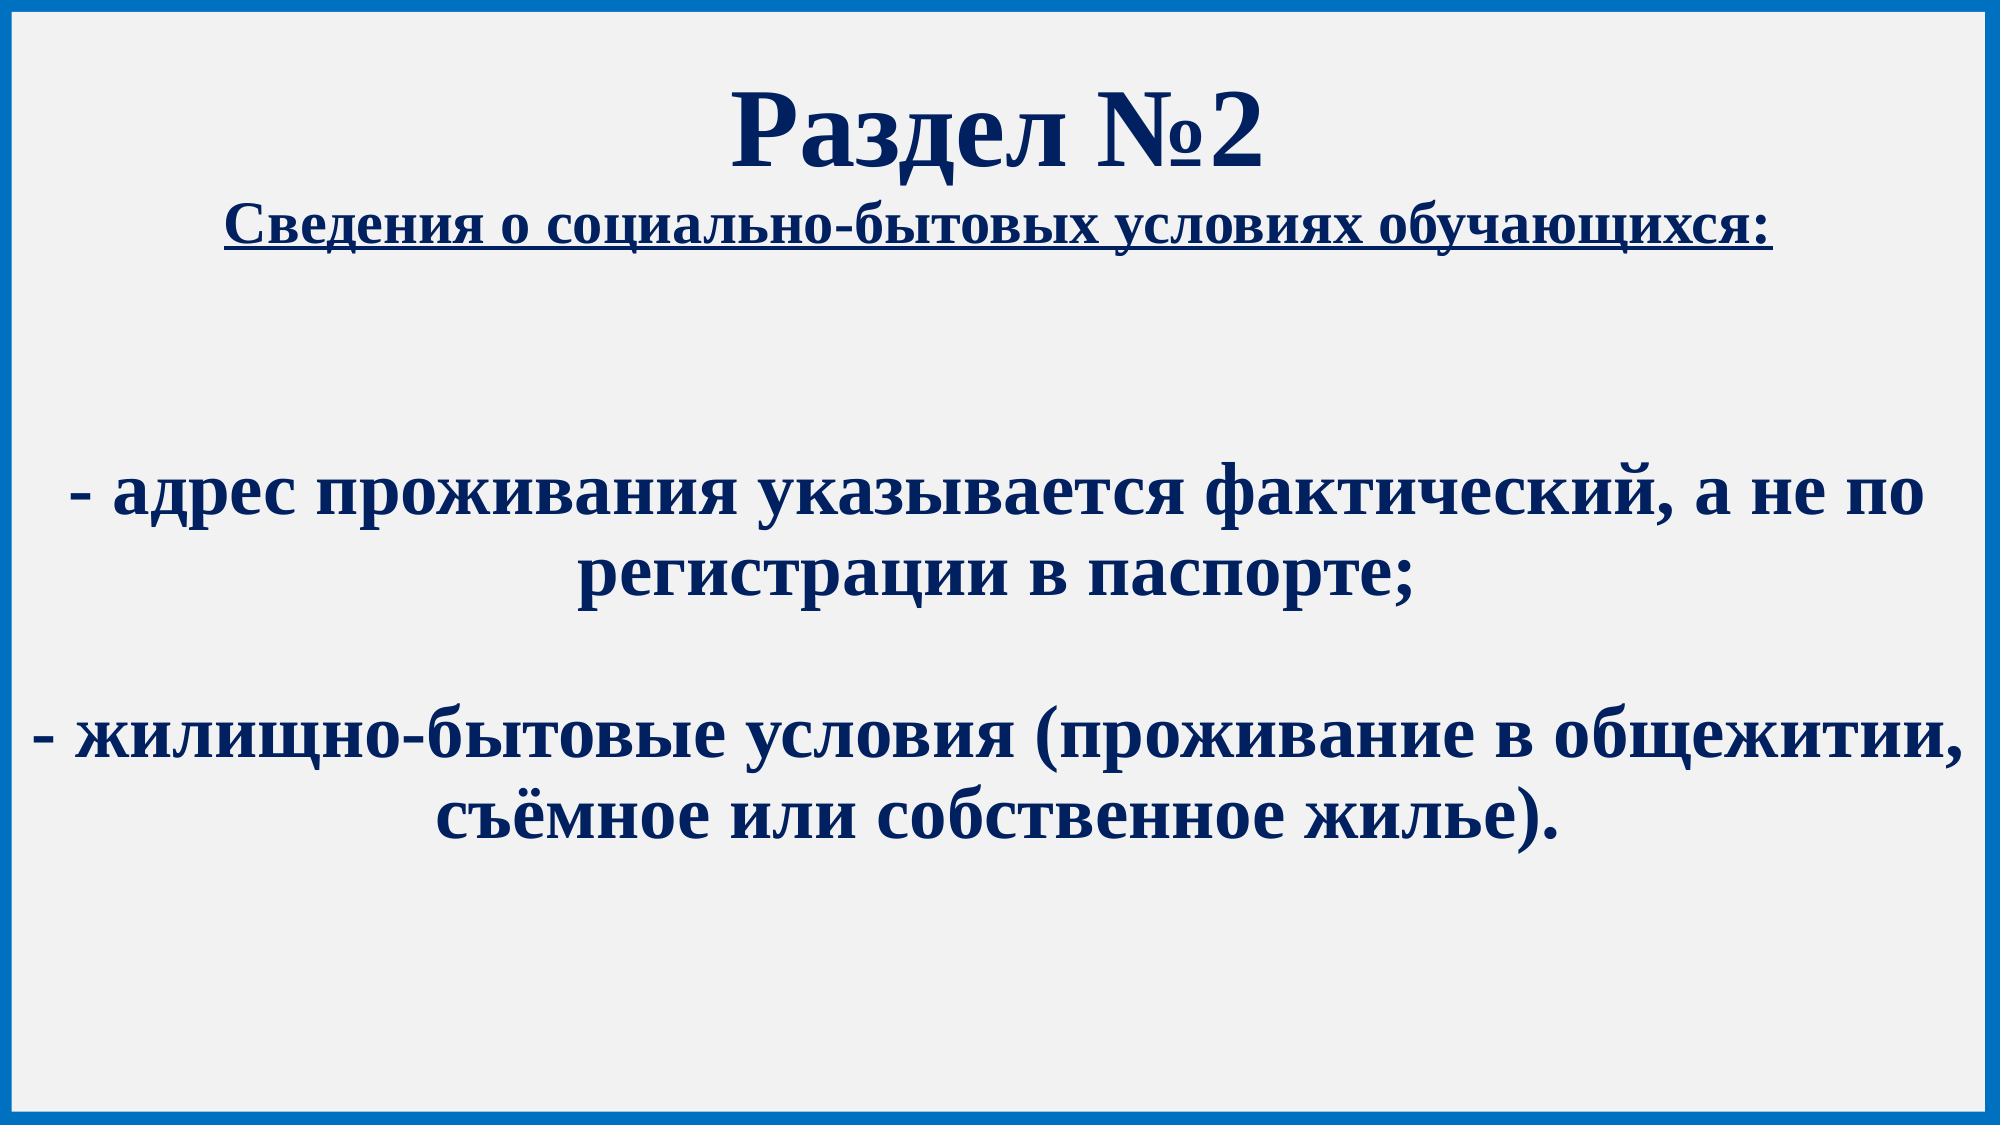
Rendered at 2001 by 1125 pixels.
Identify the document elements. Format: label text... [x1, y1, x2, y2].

title Раздел №2 Сведения о социально-бытовых условиях обучающихся: - адрес проживания указывается фактический, а не по регистрации в паспорте; - жилищно-бытовые условия (проживание в общежитии, съёмное или собственное жилье). [11, 11, 1985, 1112]
